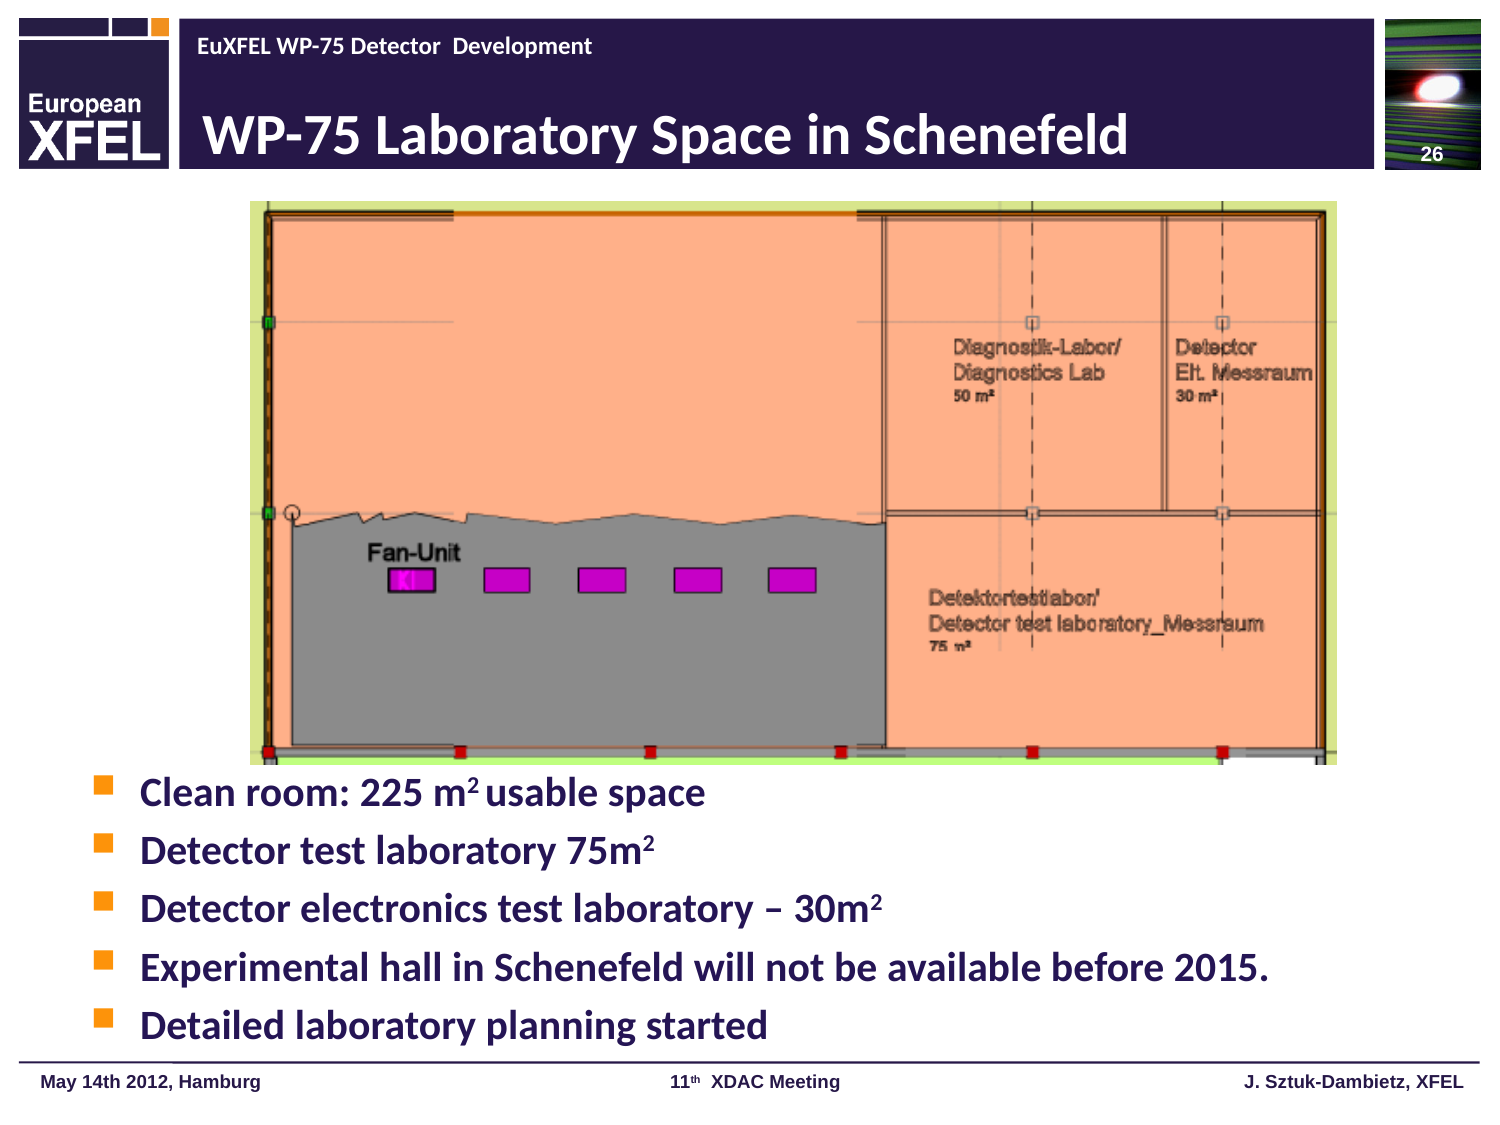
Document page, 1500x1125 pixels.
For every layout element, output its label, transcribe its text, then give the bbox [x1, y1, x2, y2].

picture [19, 18, 169, 169]
footer May 14th 2012, Hamburg 11th XDAC Meeting J. Sztuk-Dambietz, XFEL [20, 1062, 1500, 1107]
list Clean room: 225 m2 usable space Detector test laboratory 75m2 Detector electronics test laboratory – 30m2 Experimental hall in Schenefeld will not be available before 2015. Detailed laboratory planning started [46, 764, 1485, 1053]
title WP-75 Laboratory Space in Schenefeld [177, 87, 1373, 166]
picture [1385, 19, 1481, 170]
picture [250, 201, 1337, 765]
slide_number 26 [1384, 18, 1480, 169]
